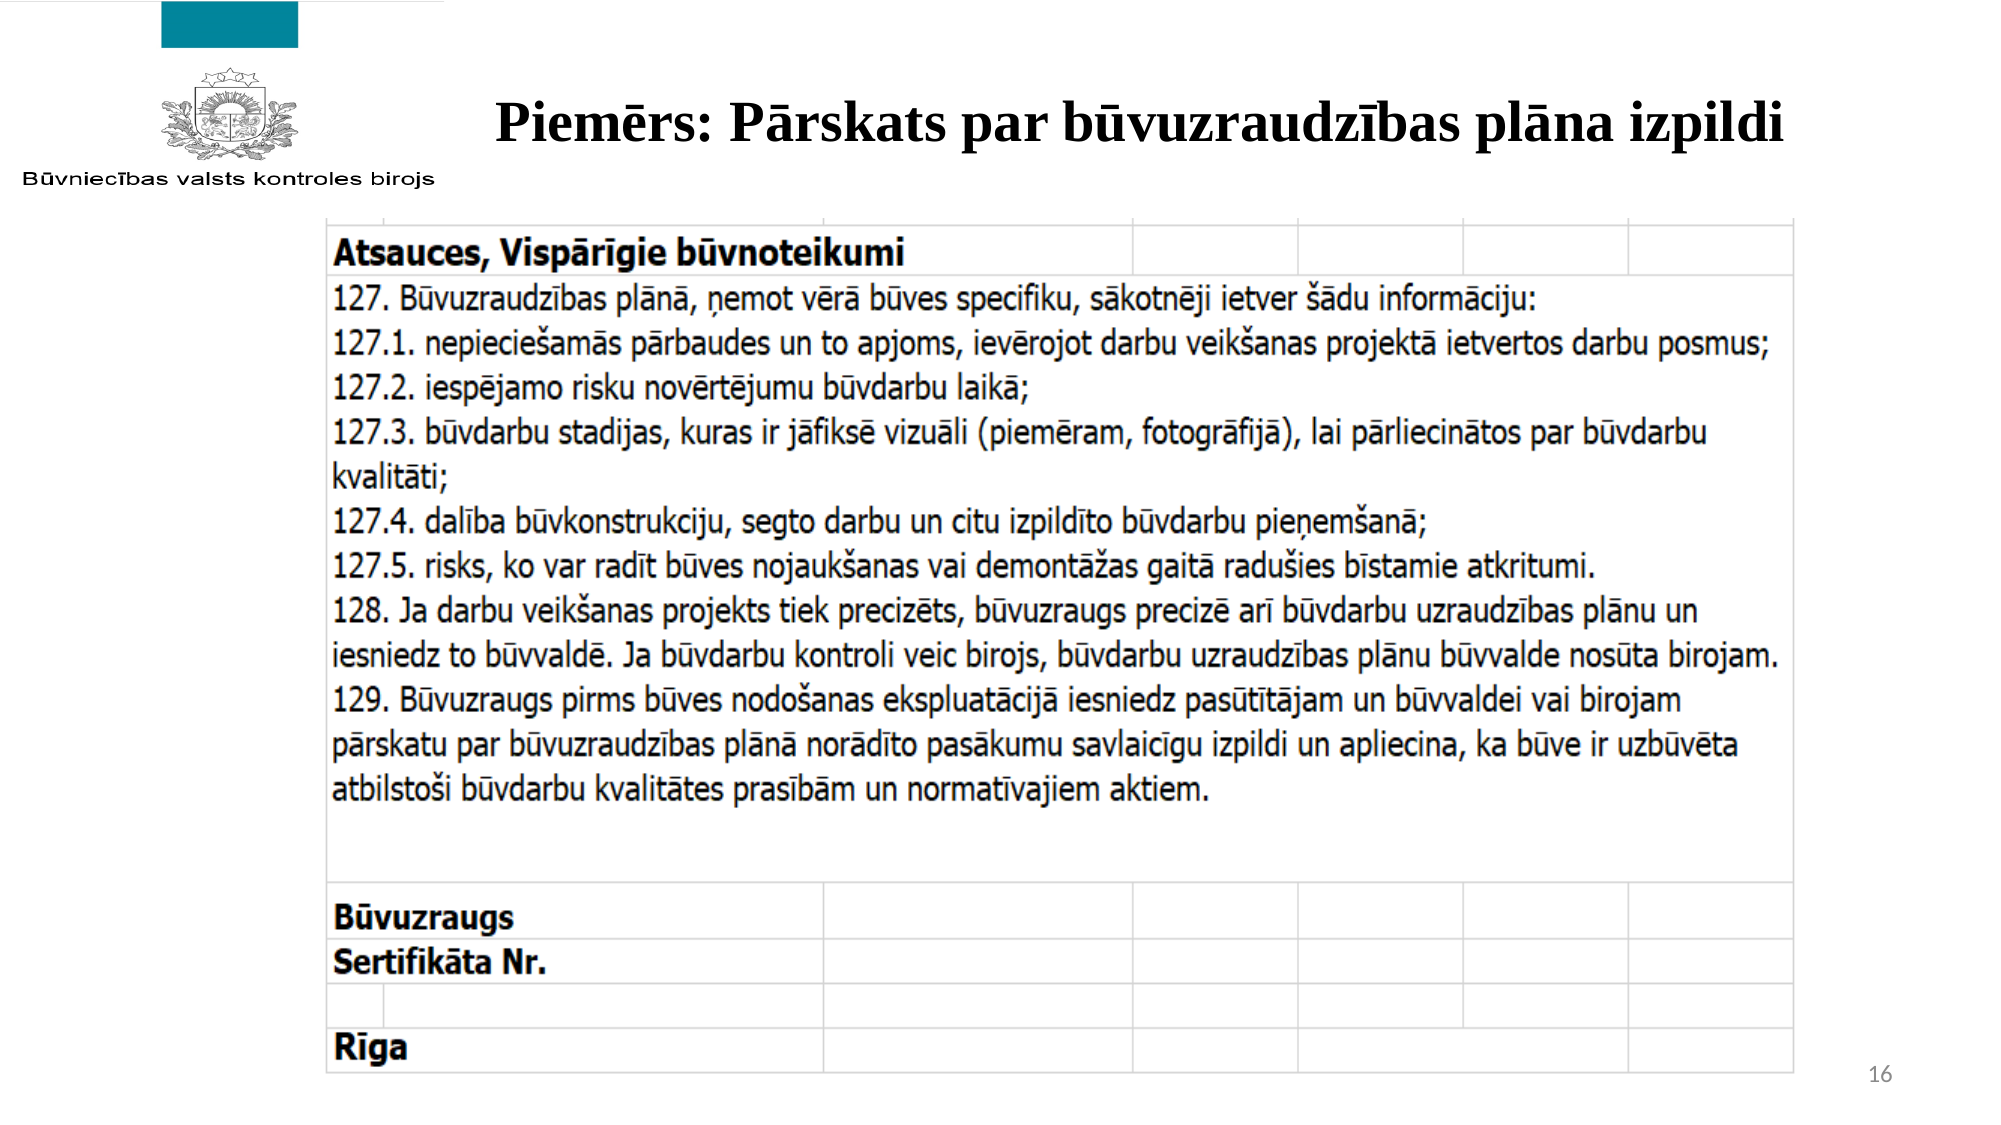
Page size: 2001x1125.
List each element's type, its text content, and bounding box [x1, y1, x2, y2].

slide_number 16 [1802, 1042, 1909, 1103]
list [314, 218, 1802, 1103]
title Piemērs: Pārskats par būvuzraudzības plāna izpildi [480, 59, 1802, 187]
picture [0, 1, 445, 202]
